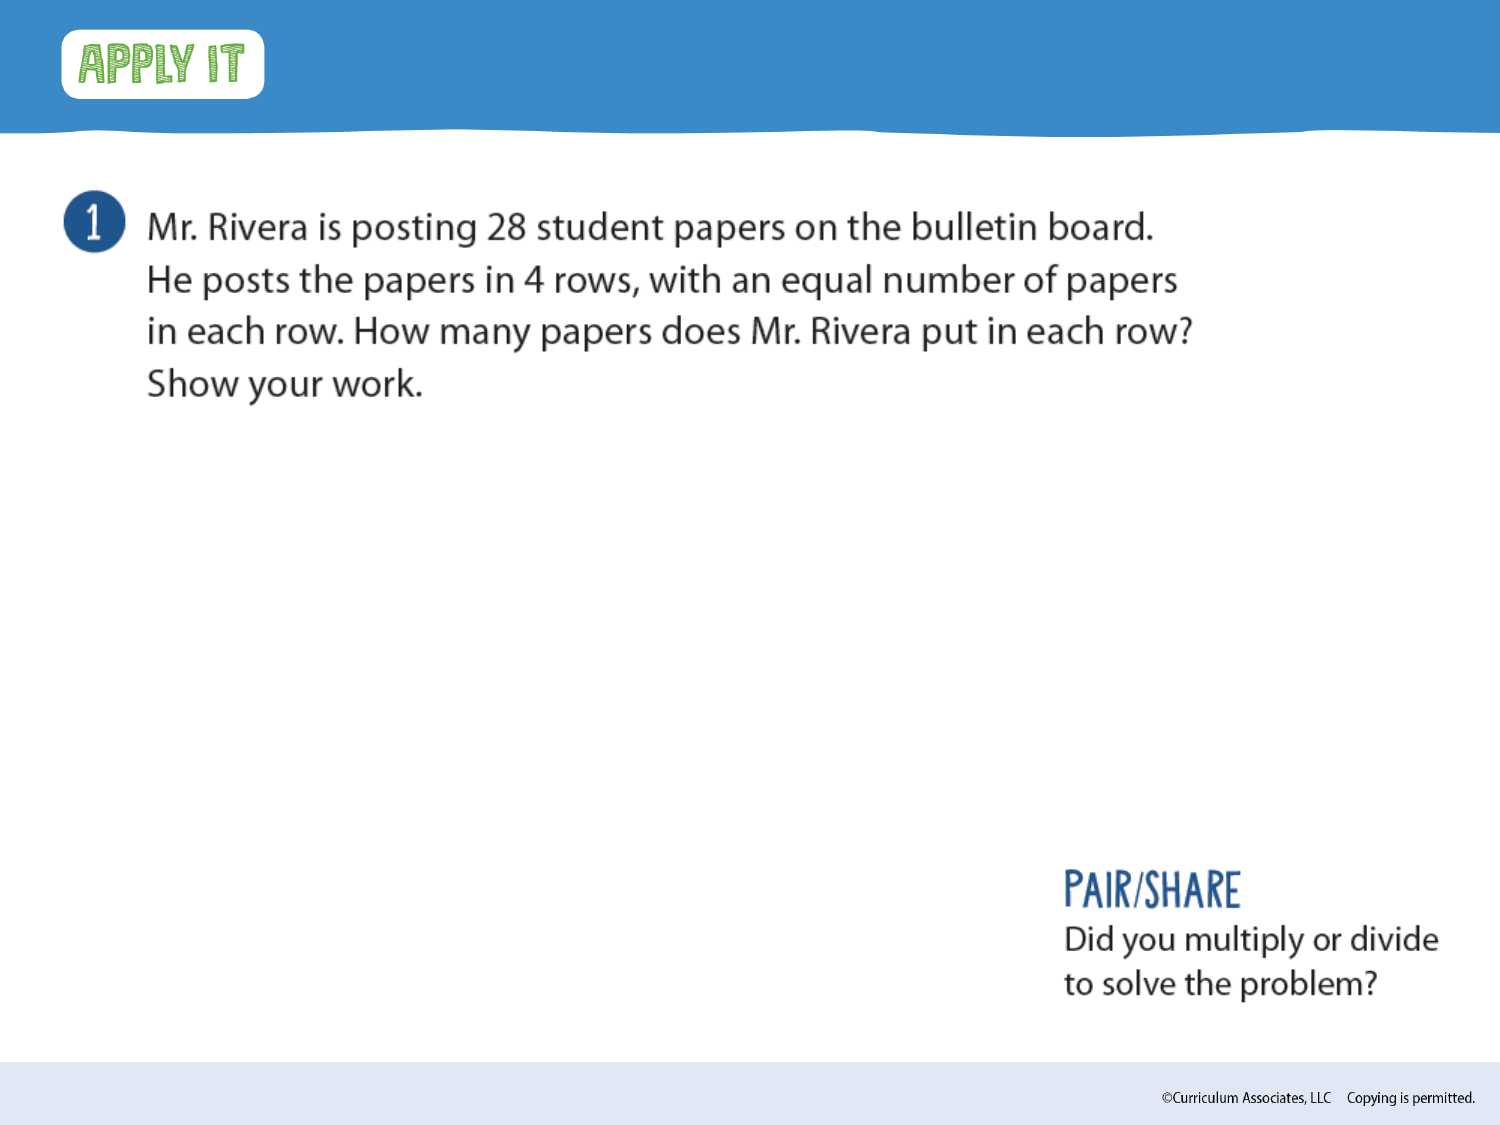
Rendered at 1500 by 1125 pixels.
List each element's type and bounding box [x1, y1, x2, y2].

picture [0, 1061, 1500, 1125]
picture [1053, 851, 1448, 1011]
picture [55, 180, 1202, 412]
picture [0, 0, 1500, 137]
